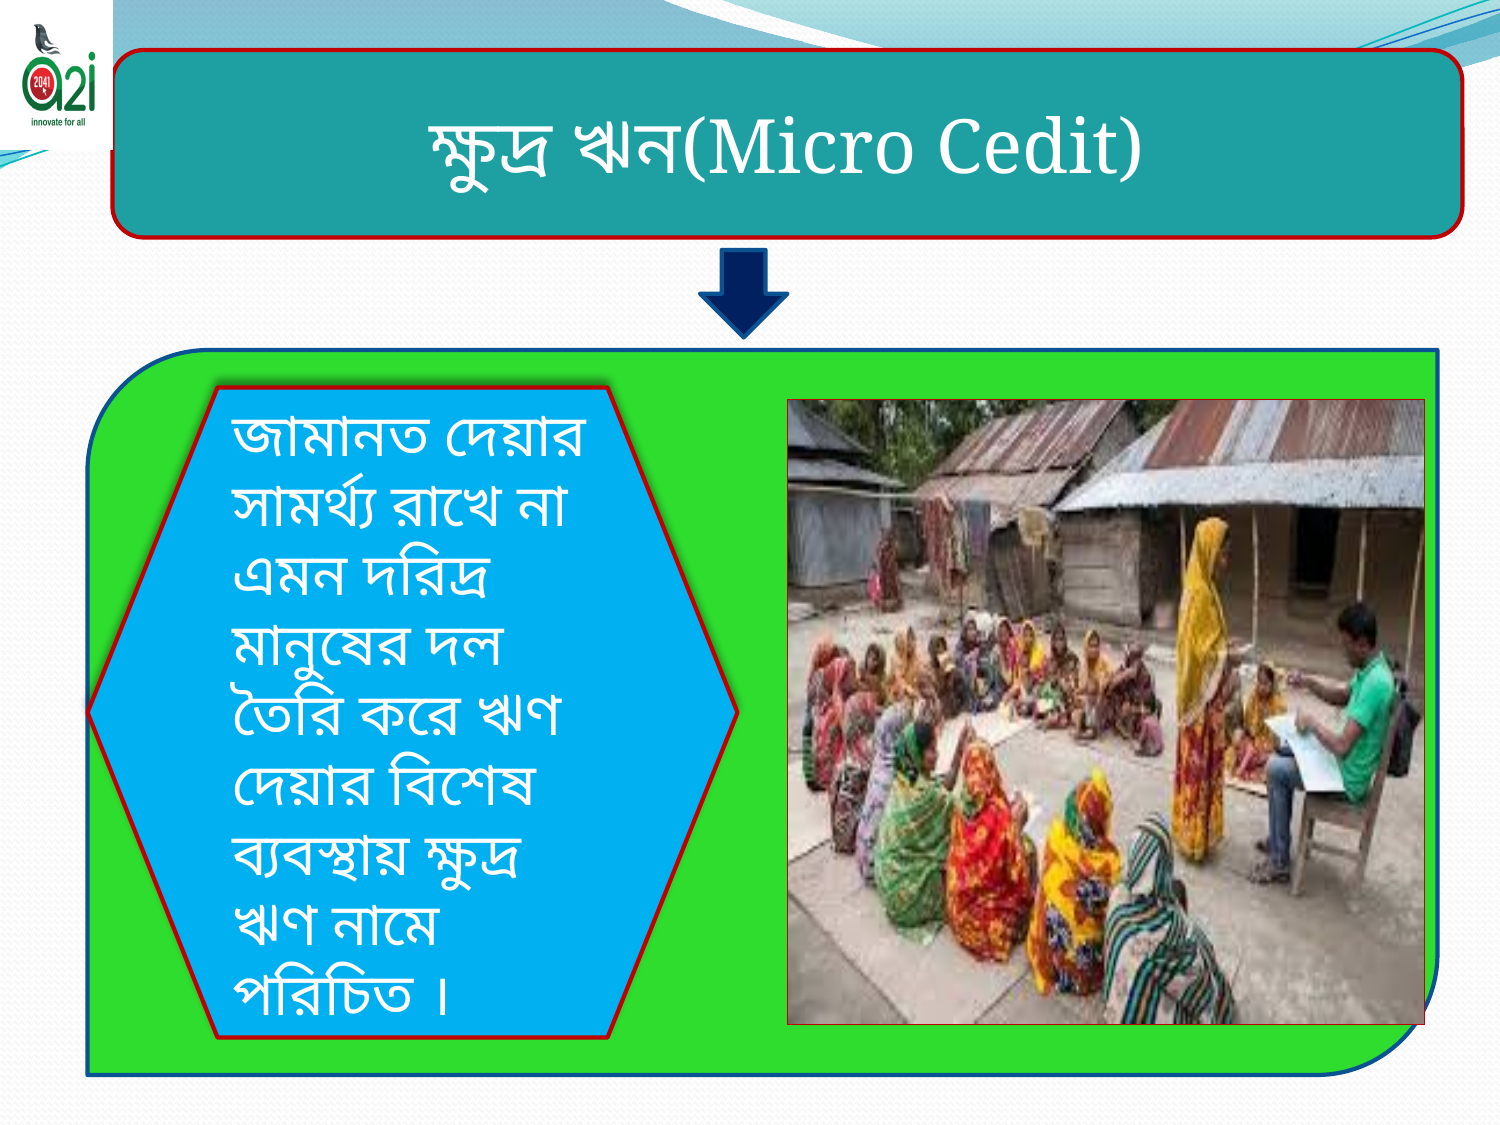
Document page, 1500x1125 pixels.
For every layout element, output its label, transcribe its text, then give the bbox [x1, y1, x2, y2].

text_box [85, 347, 1440, 1078]
text_box ক্ষুদ্র ঋন(Micro Cedit) [110, 47, 1465, 240]
picture [0, 0, 113, 151]
text_box [697, 247, 790, 340]
text_box জামানত দেয়ার সামর্থ্য রাখে না এমন দরিদ্র মানুষের দল তৈরি করে ঋণ দেয়ার বিশেষ ব্যবস্থায় ক্ষুদ্র ঋণ নামে পরিচিত । [85, 385, 740, 1040]
picture [787, 399, 1426, 1026]
